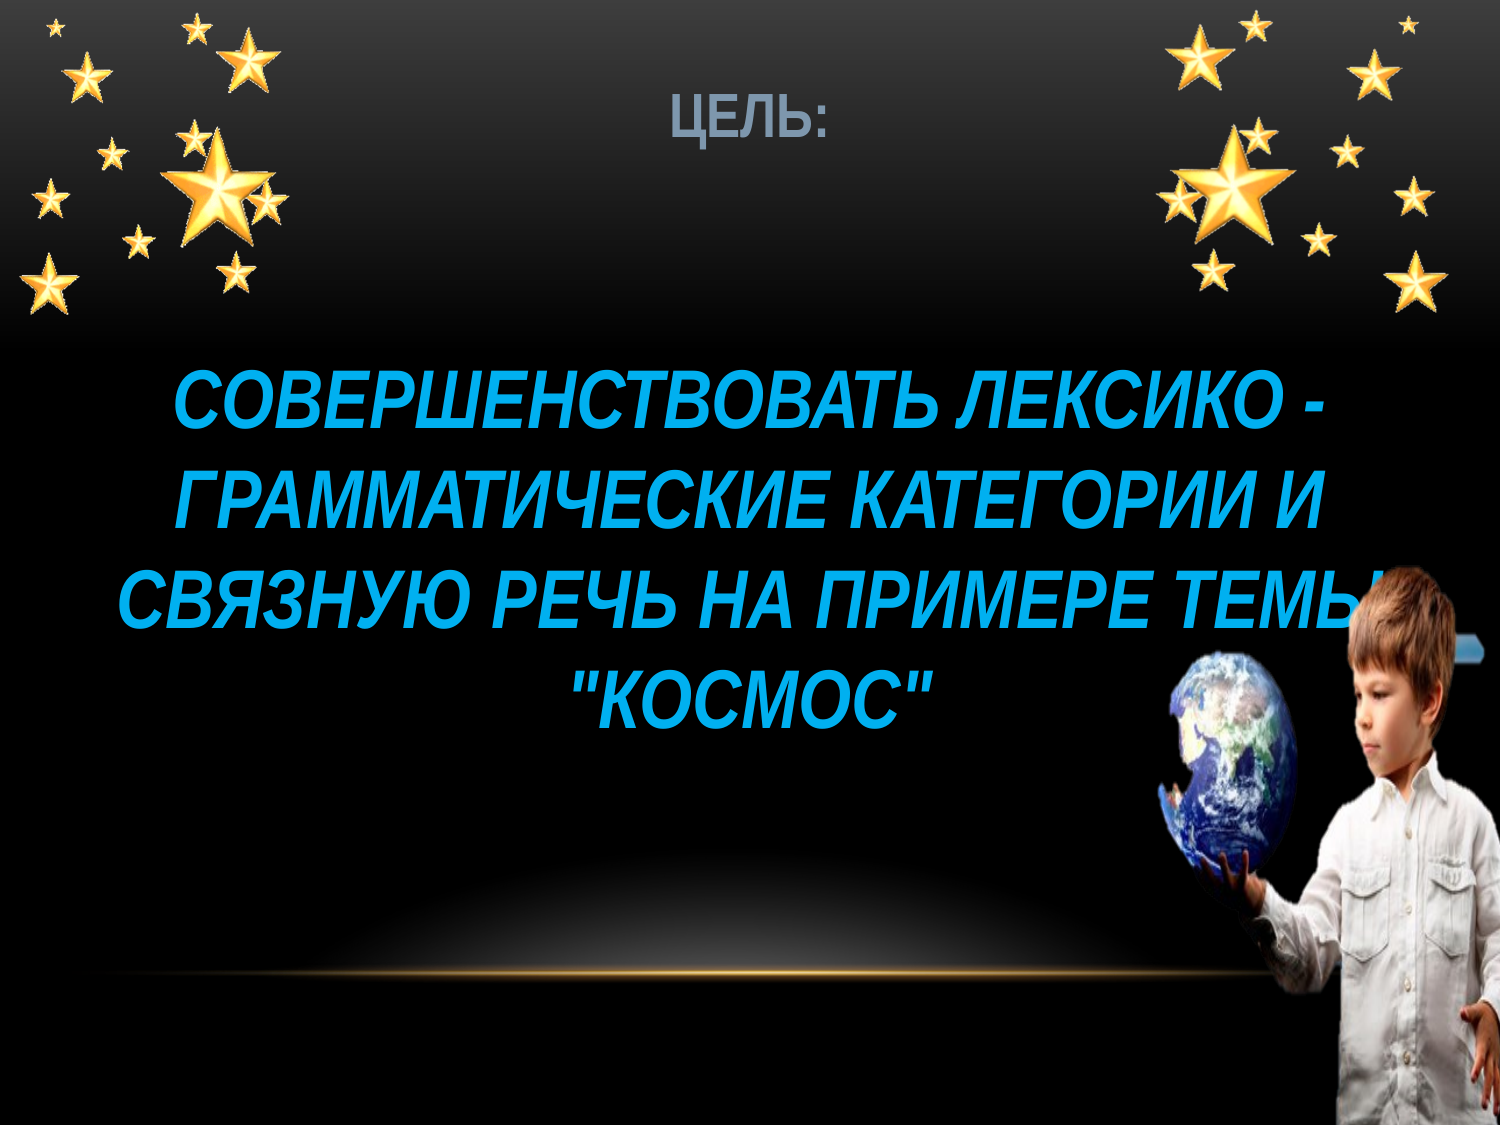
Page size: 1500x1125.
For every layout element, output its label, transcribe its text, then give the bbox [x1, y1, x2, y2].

list совершенствовать лексико - грамматические категории и связную речь на примере темы "Космос" [99, 208, 1400, 1083]
picture [0, 0, 1500, 1125]
title Цель: [332, 45, 1110, 208]
